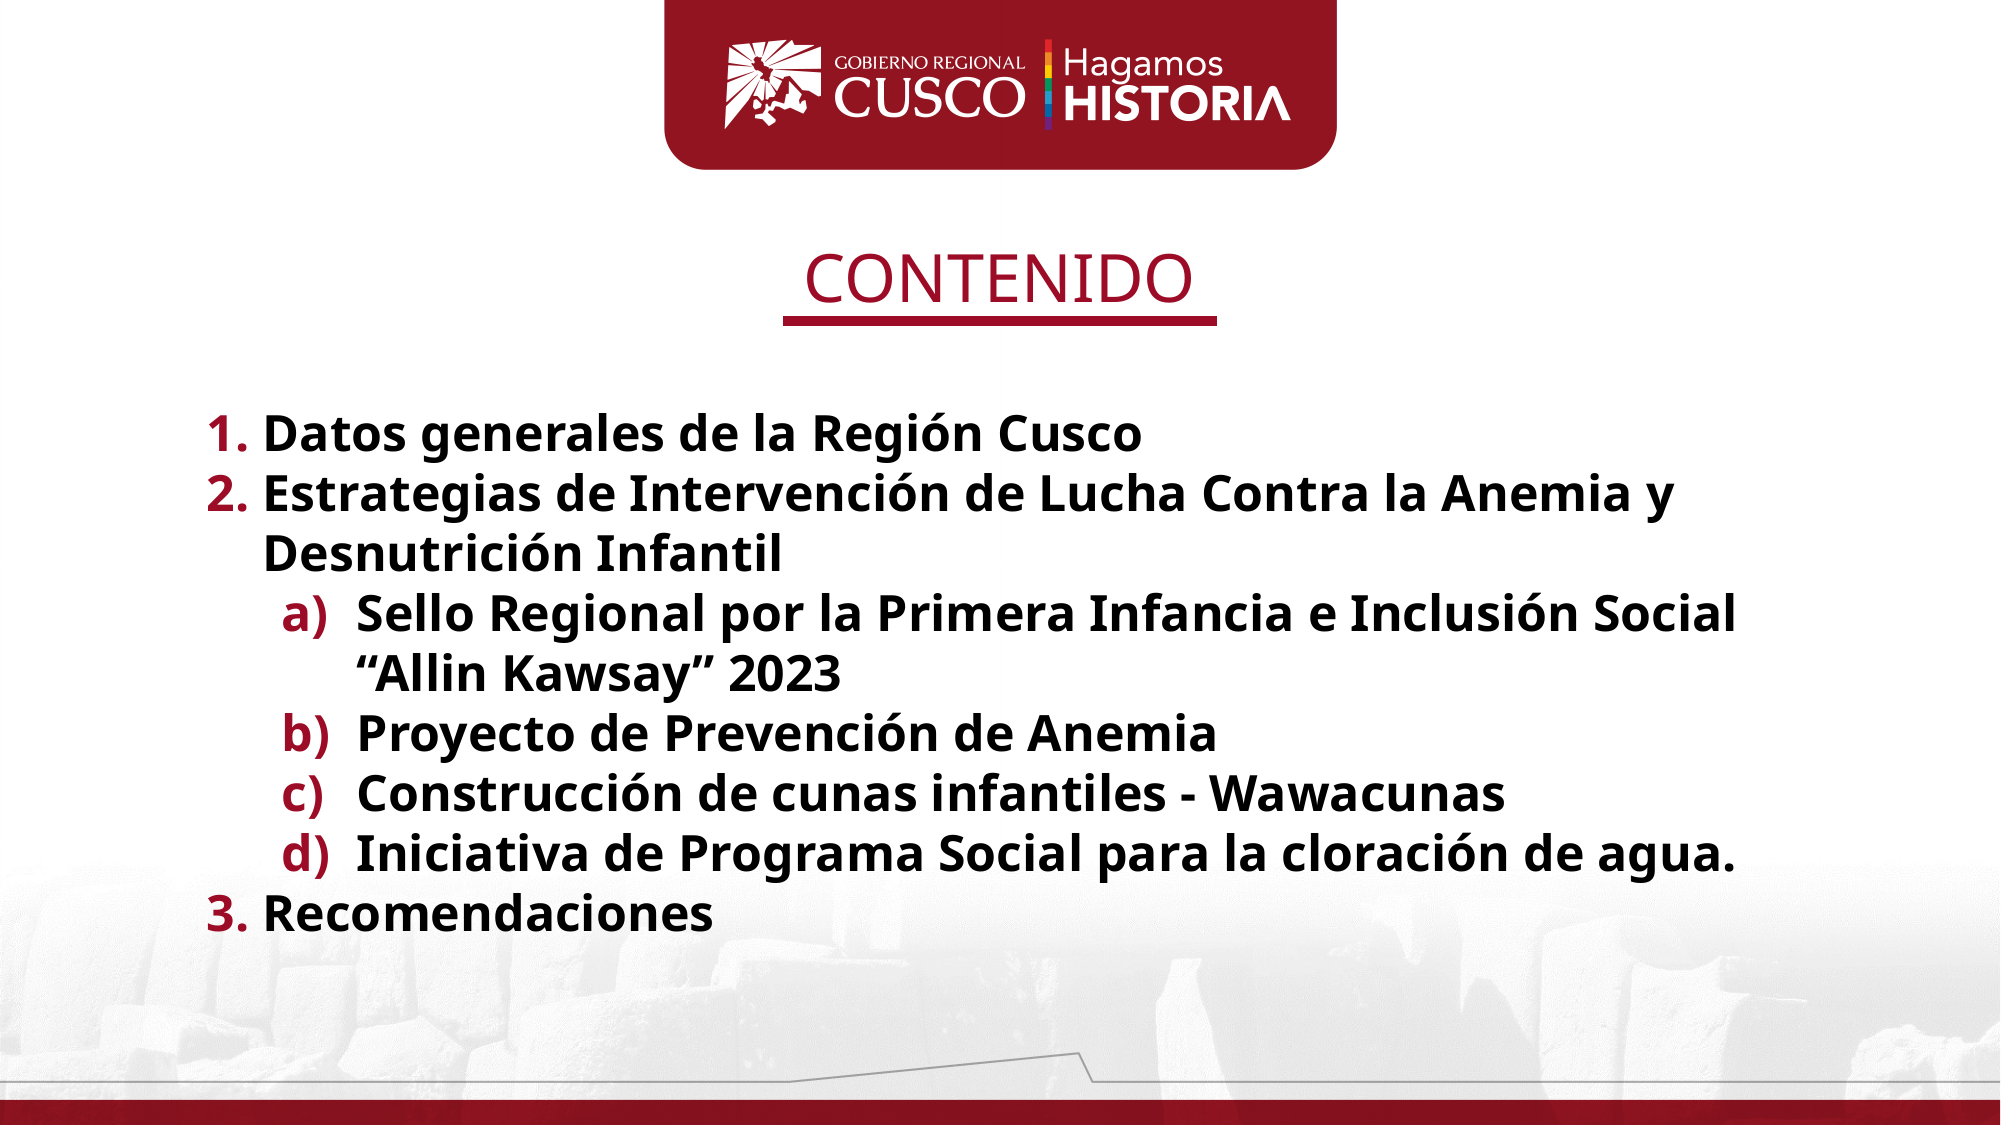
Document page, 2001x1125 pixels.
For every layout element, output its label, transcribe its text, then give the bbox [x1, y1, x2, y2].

picture [0, 0, 2001, 1125]
text_box [783, 316, 1217, 326]
title CONTENIDO [198, 249, 1802, 325]
text_box Datos generales de la Región Cusco Estrategias de Intervención de Lucha Contra la Anemia y Desnutrición Infantil Sello Regional por la Primera Infancia e Inclusión Social “Allin Kawsay” 2023 Proyecto de Prevención de Anemia Construcción de cunas infantiles - Wawacunas Iniciativa de Programa Social para la cloración de agua. Recomendaciones [191, 394, 1809, 950]
